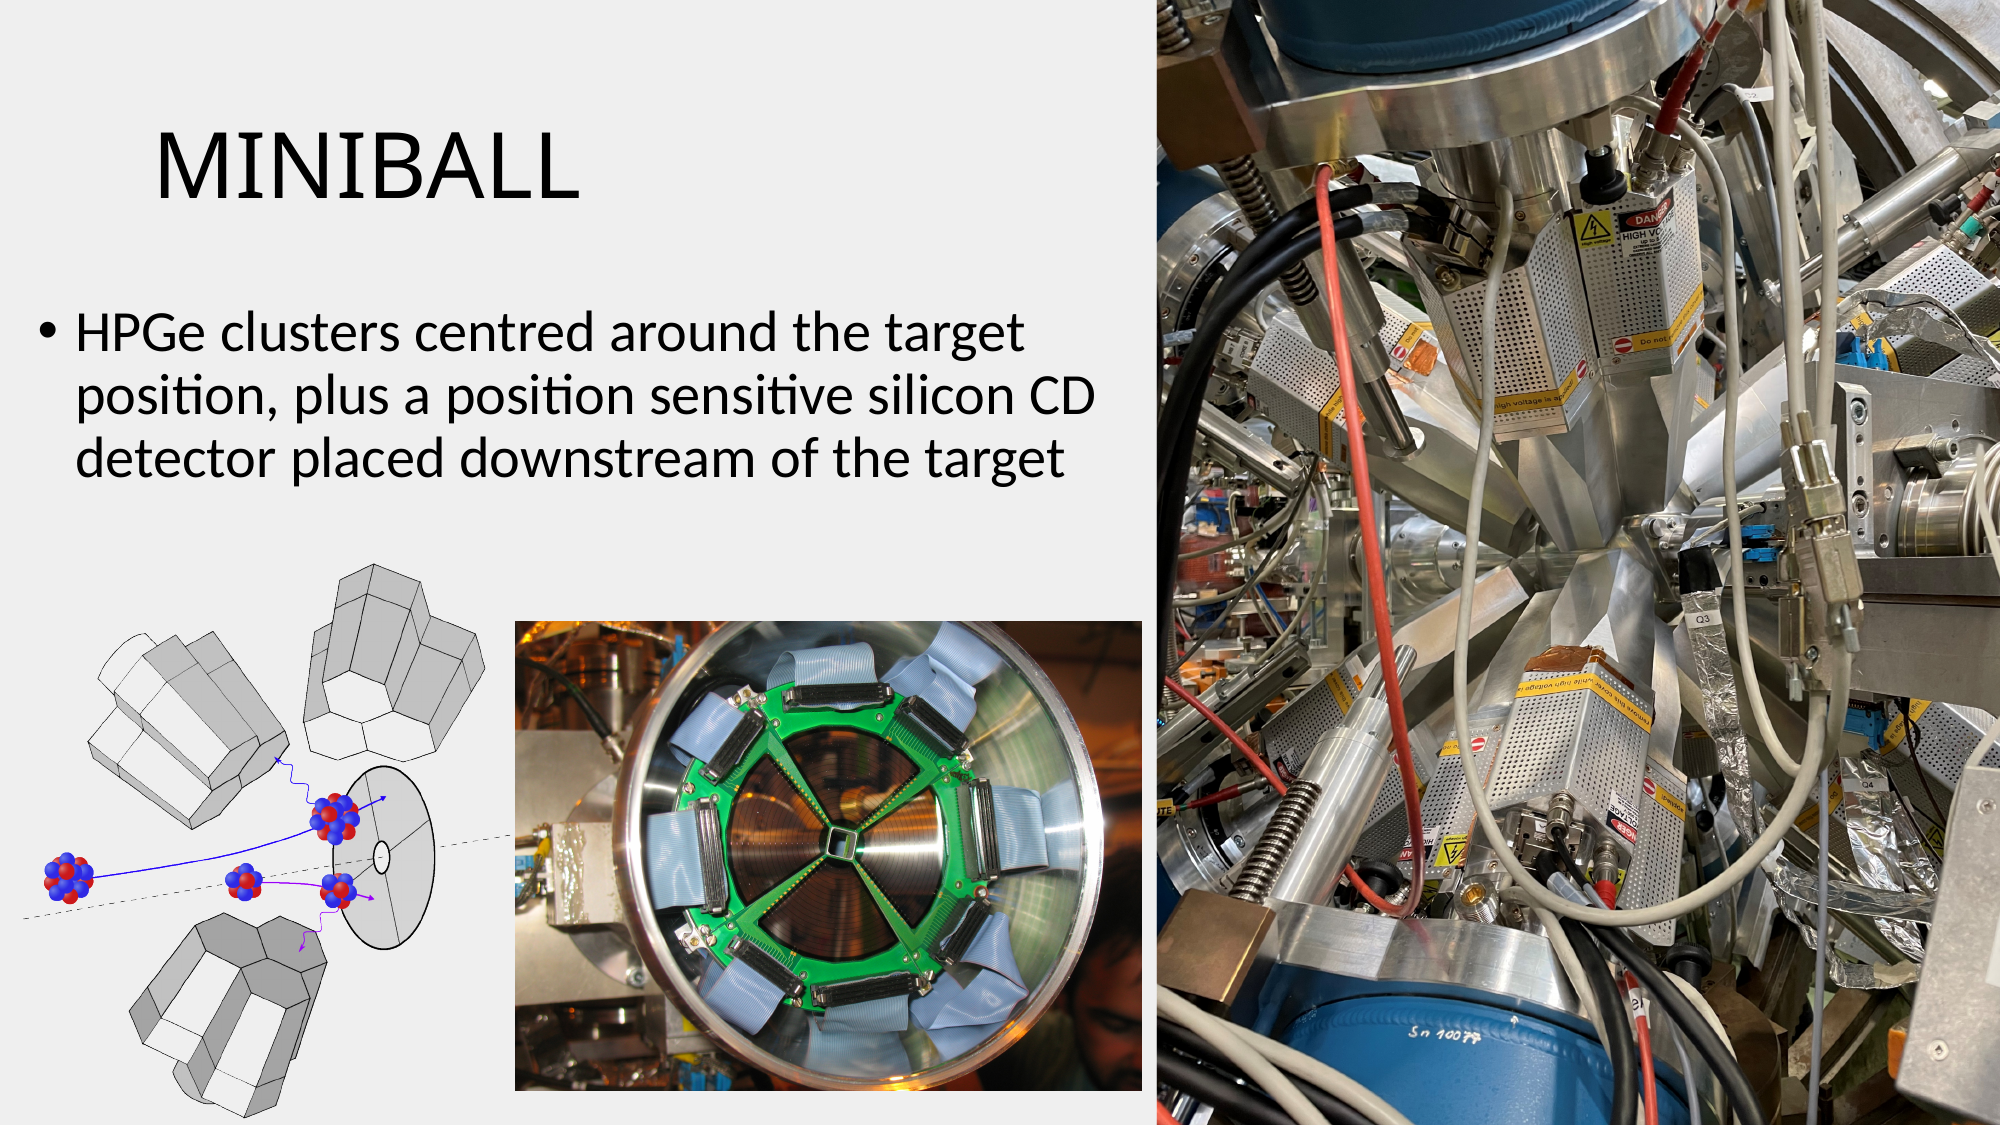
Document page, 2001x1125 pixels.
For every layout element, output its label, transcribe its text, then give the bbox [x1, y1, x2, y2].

list HPGe clusters centred around the target position, plus a position sensitive silicon CD detector placed downstream of the target [22, 293, 1015, 621]
picture [22, 1, 2000, 1124]
title MINIBALL [137, 59, 1157, 278]
